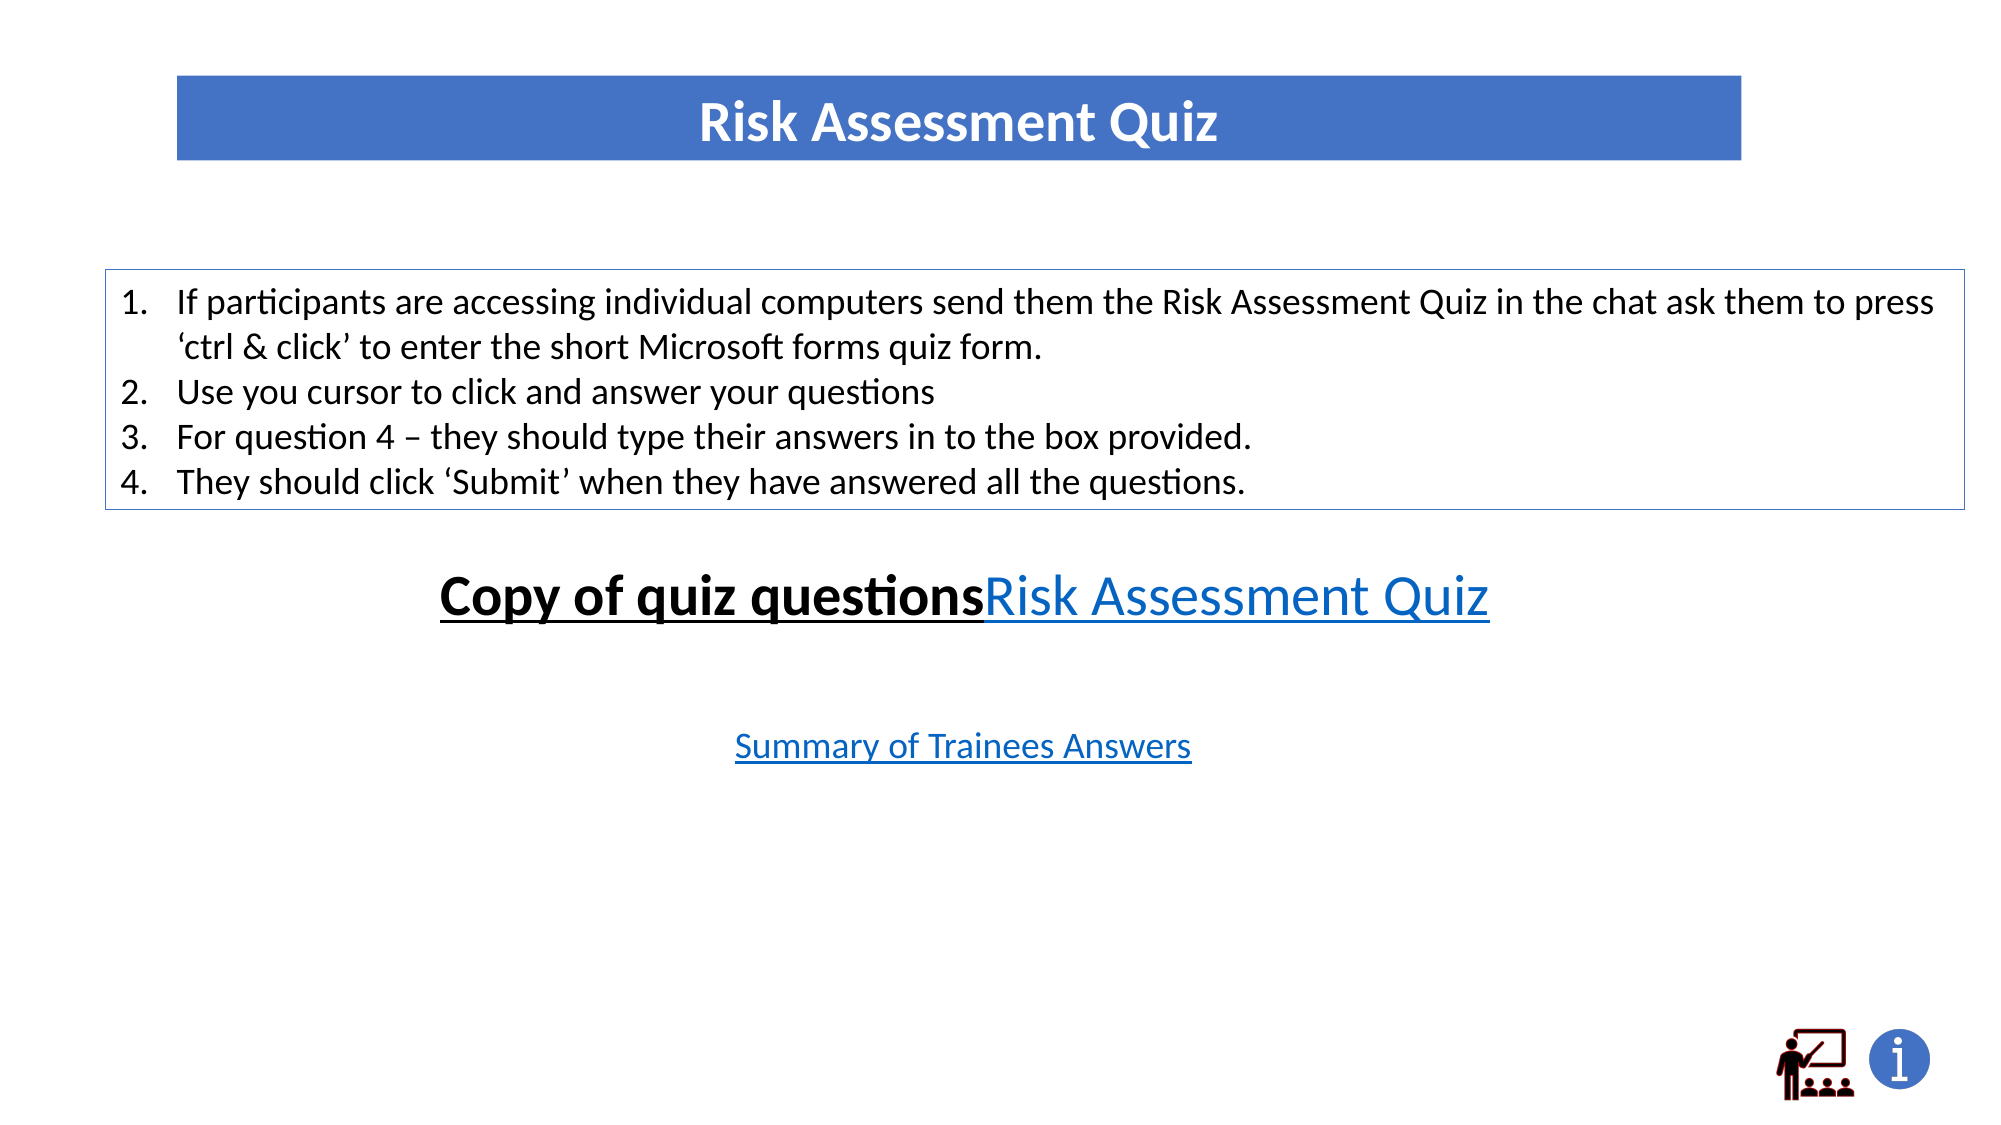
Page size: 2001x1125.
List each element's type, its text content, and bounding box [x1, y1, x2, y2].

text_box If participants are accessing individual computers send them the Risk Assessment Quiz in the chat ask them to press ‘ctrl & click’ to enter the short Microsoft forms quiz form. Use you cursor to click and answer your questions For question 4 – they should type their answers in to the box provided. They should click ‘Submit’ when they have answered all the questions. [105, 269, 1965, 510]
text_box Copy of quiz questions Risk Assessment Quiz [188, 550, 1742, 705]
text_box Risk Assessment Quiz [177, 75, 1742, 161]
picture [1772, 1020, 1860, 1108]
text_box Summary of Trainees Answers [720, 705, 1222, 819]
picture [1861, 1021, 1938, 1097]
